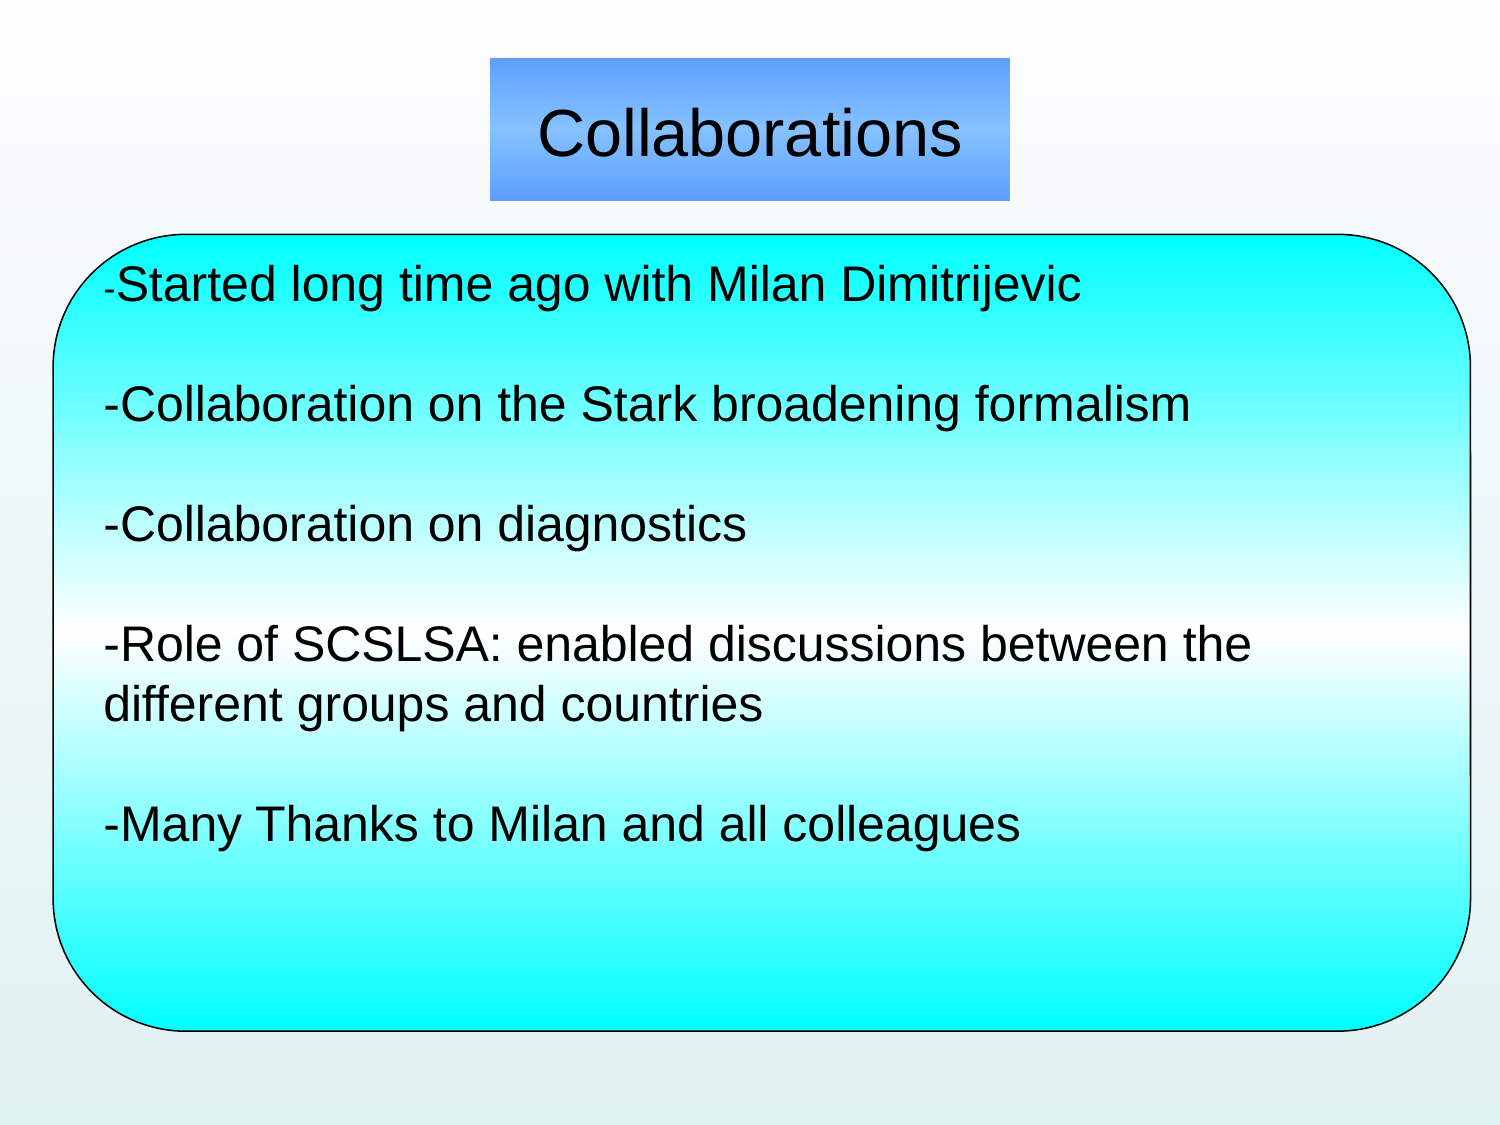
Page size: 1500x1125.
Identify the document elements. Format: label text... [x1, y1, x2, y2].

text_box [1436, 277, 1471, 988]
title Collaborations [490, 58, 1010, 199]
text_box -Started long time ago with Milan Dimitrijevic -Collaboration on the Stark broadening formalism -Collaboration on diagnostics -Role of SCSLSA: enabled discussions between the different groups and countries -Many Thanks to Milan and all colleagues [88, 199, 1436, 1125]
text_box [53, 277, 88, 989]
